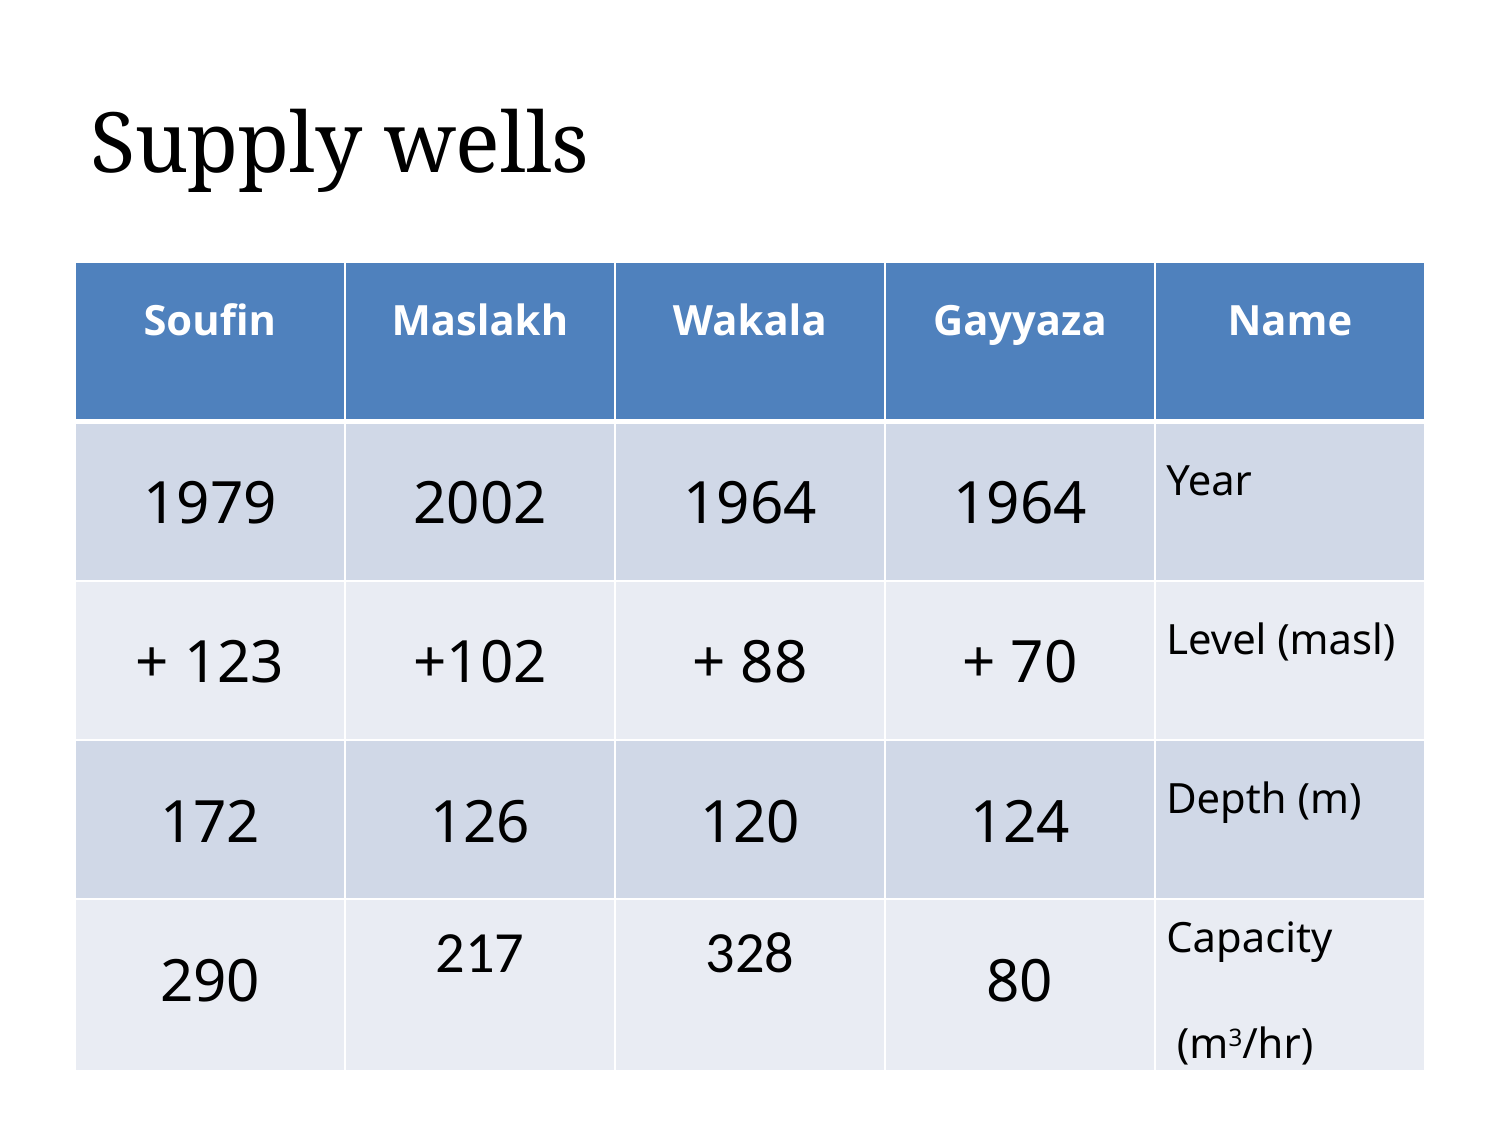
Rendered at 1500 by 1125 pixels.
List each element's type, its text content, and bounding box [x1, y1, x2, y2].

table_cell 124 [886, 741, 1154, 898]
table_cell + 70 [886, 582, 1154, 739]
table_header Gayyaza [886, 263, 1154, 419]
table_header Wakala [616, 263, 884, 419]
table_cell Year [1156, 424, 1424, 580]
table_cell 120 [616, 741, 884, 898]
table_cell Level (masl) [1156, 582, 1424, 739]
table_cell +102 [346, 582, 614, 739]
table_cell 80 [886, 900, 1154, 1070]
table_cell Capacity (m3/hr) [1156, 900, 1424, 1070]
table_cell 1979 [76, 424, 344, 580]
table_cell 290 [76, 900, 344, 1070]
table_cell 1964 [886, 424, 1154, 580]
title Supply wells [75, 45, 1425, 233]
table_header Maslakh [346, 263, 614, 419]
table_cell 217 [346, 900, 614, 1070]
table_cell + 88 [616, 582, 884, 739]
table_cell 172 [76, 741, 344, 898]
table_cell 328 [616, 900, 884, 1070]
table_cell + 123 [76, 582, 344, 739]
table_cell 2002 [346, 424, 614, 580]
table_cell 1964 [616, 424, 884, 580]
table_cell Depth (m) [1156, 741, 1424, 898]
table_header Name [1156, 263, 1424, 419]
table_cell 126 [346, 741, 614, 898]
table_header Soufin [76, 263, 344, 419]
